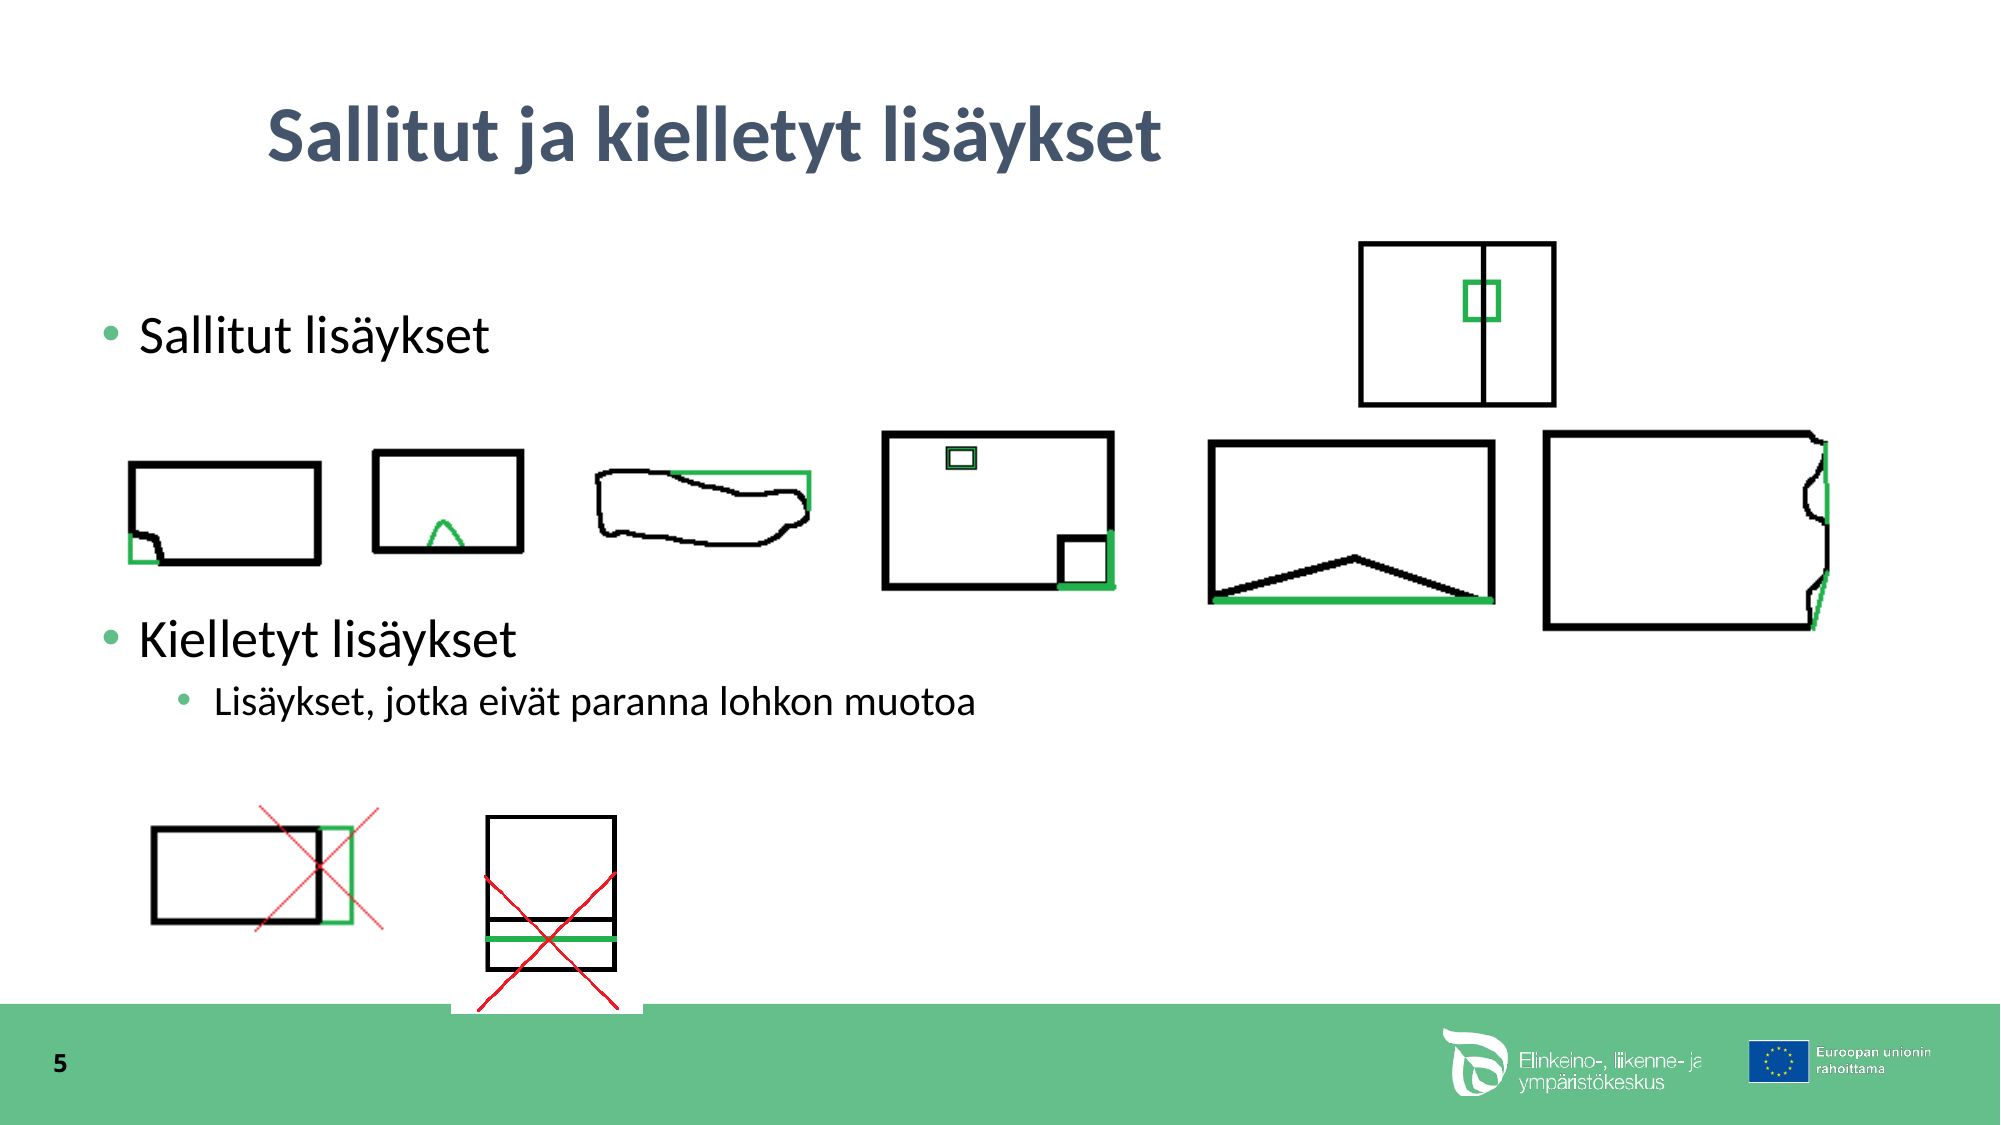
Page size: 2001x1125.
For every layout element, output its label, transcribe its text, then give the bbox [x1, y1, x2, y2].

picture [1353, 238, 1858, 647]
picture [578, 458, 832, 564]
picture [1193, 424, 1513, 619]
picture [122, 458, 341, 576]
title Sallitut ja kielletyt lisäykset [252, 59, 1688, 212]
picture [122, 788, 402, 955]
picture [368, 446, 534, 559]
picture [874, 423, 1126, 599]
list Sallitut lisäykset Kielletyt lisäykset Lisäykset, jotka eivät paranna lohkon muotoa [86, 299, 1812, 1014]
picture [451, 800, 643, 1014]
